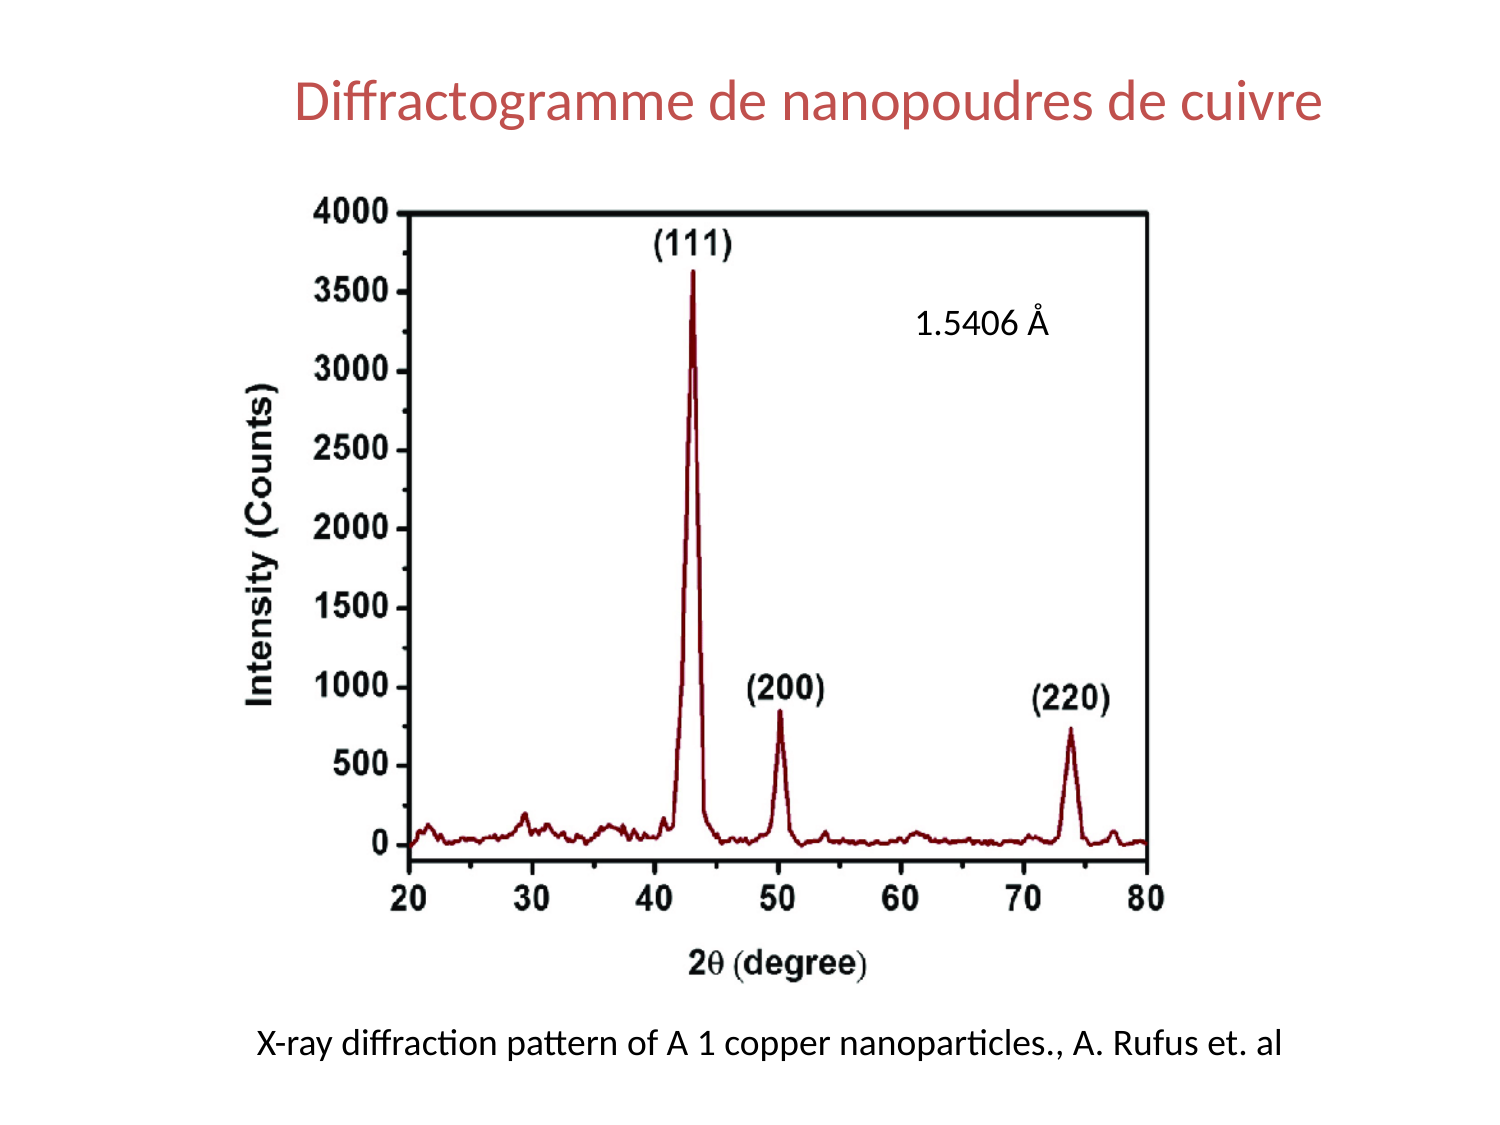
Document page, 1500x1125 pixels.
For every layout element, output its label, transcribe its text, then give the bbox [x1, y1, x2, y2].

picture [241, 192, 1167, 985]
text_box X-ray diffraction pattern of A 1 copper nanoparticles., A. Rufus et. al [242, 1010, 1500, 1071]
text_box Diffractogramme de nanopoudres de cuivre [159, 54, 1459, 140]
